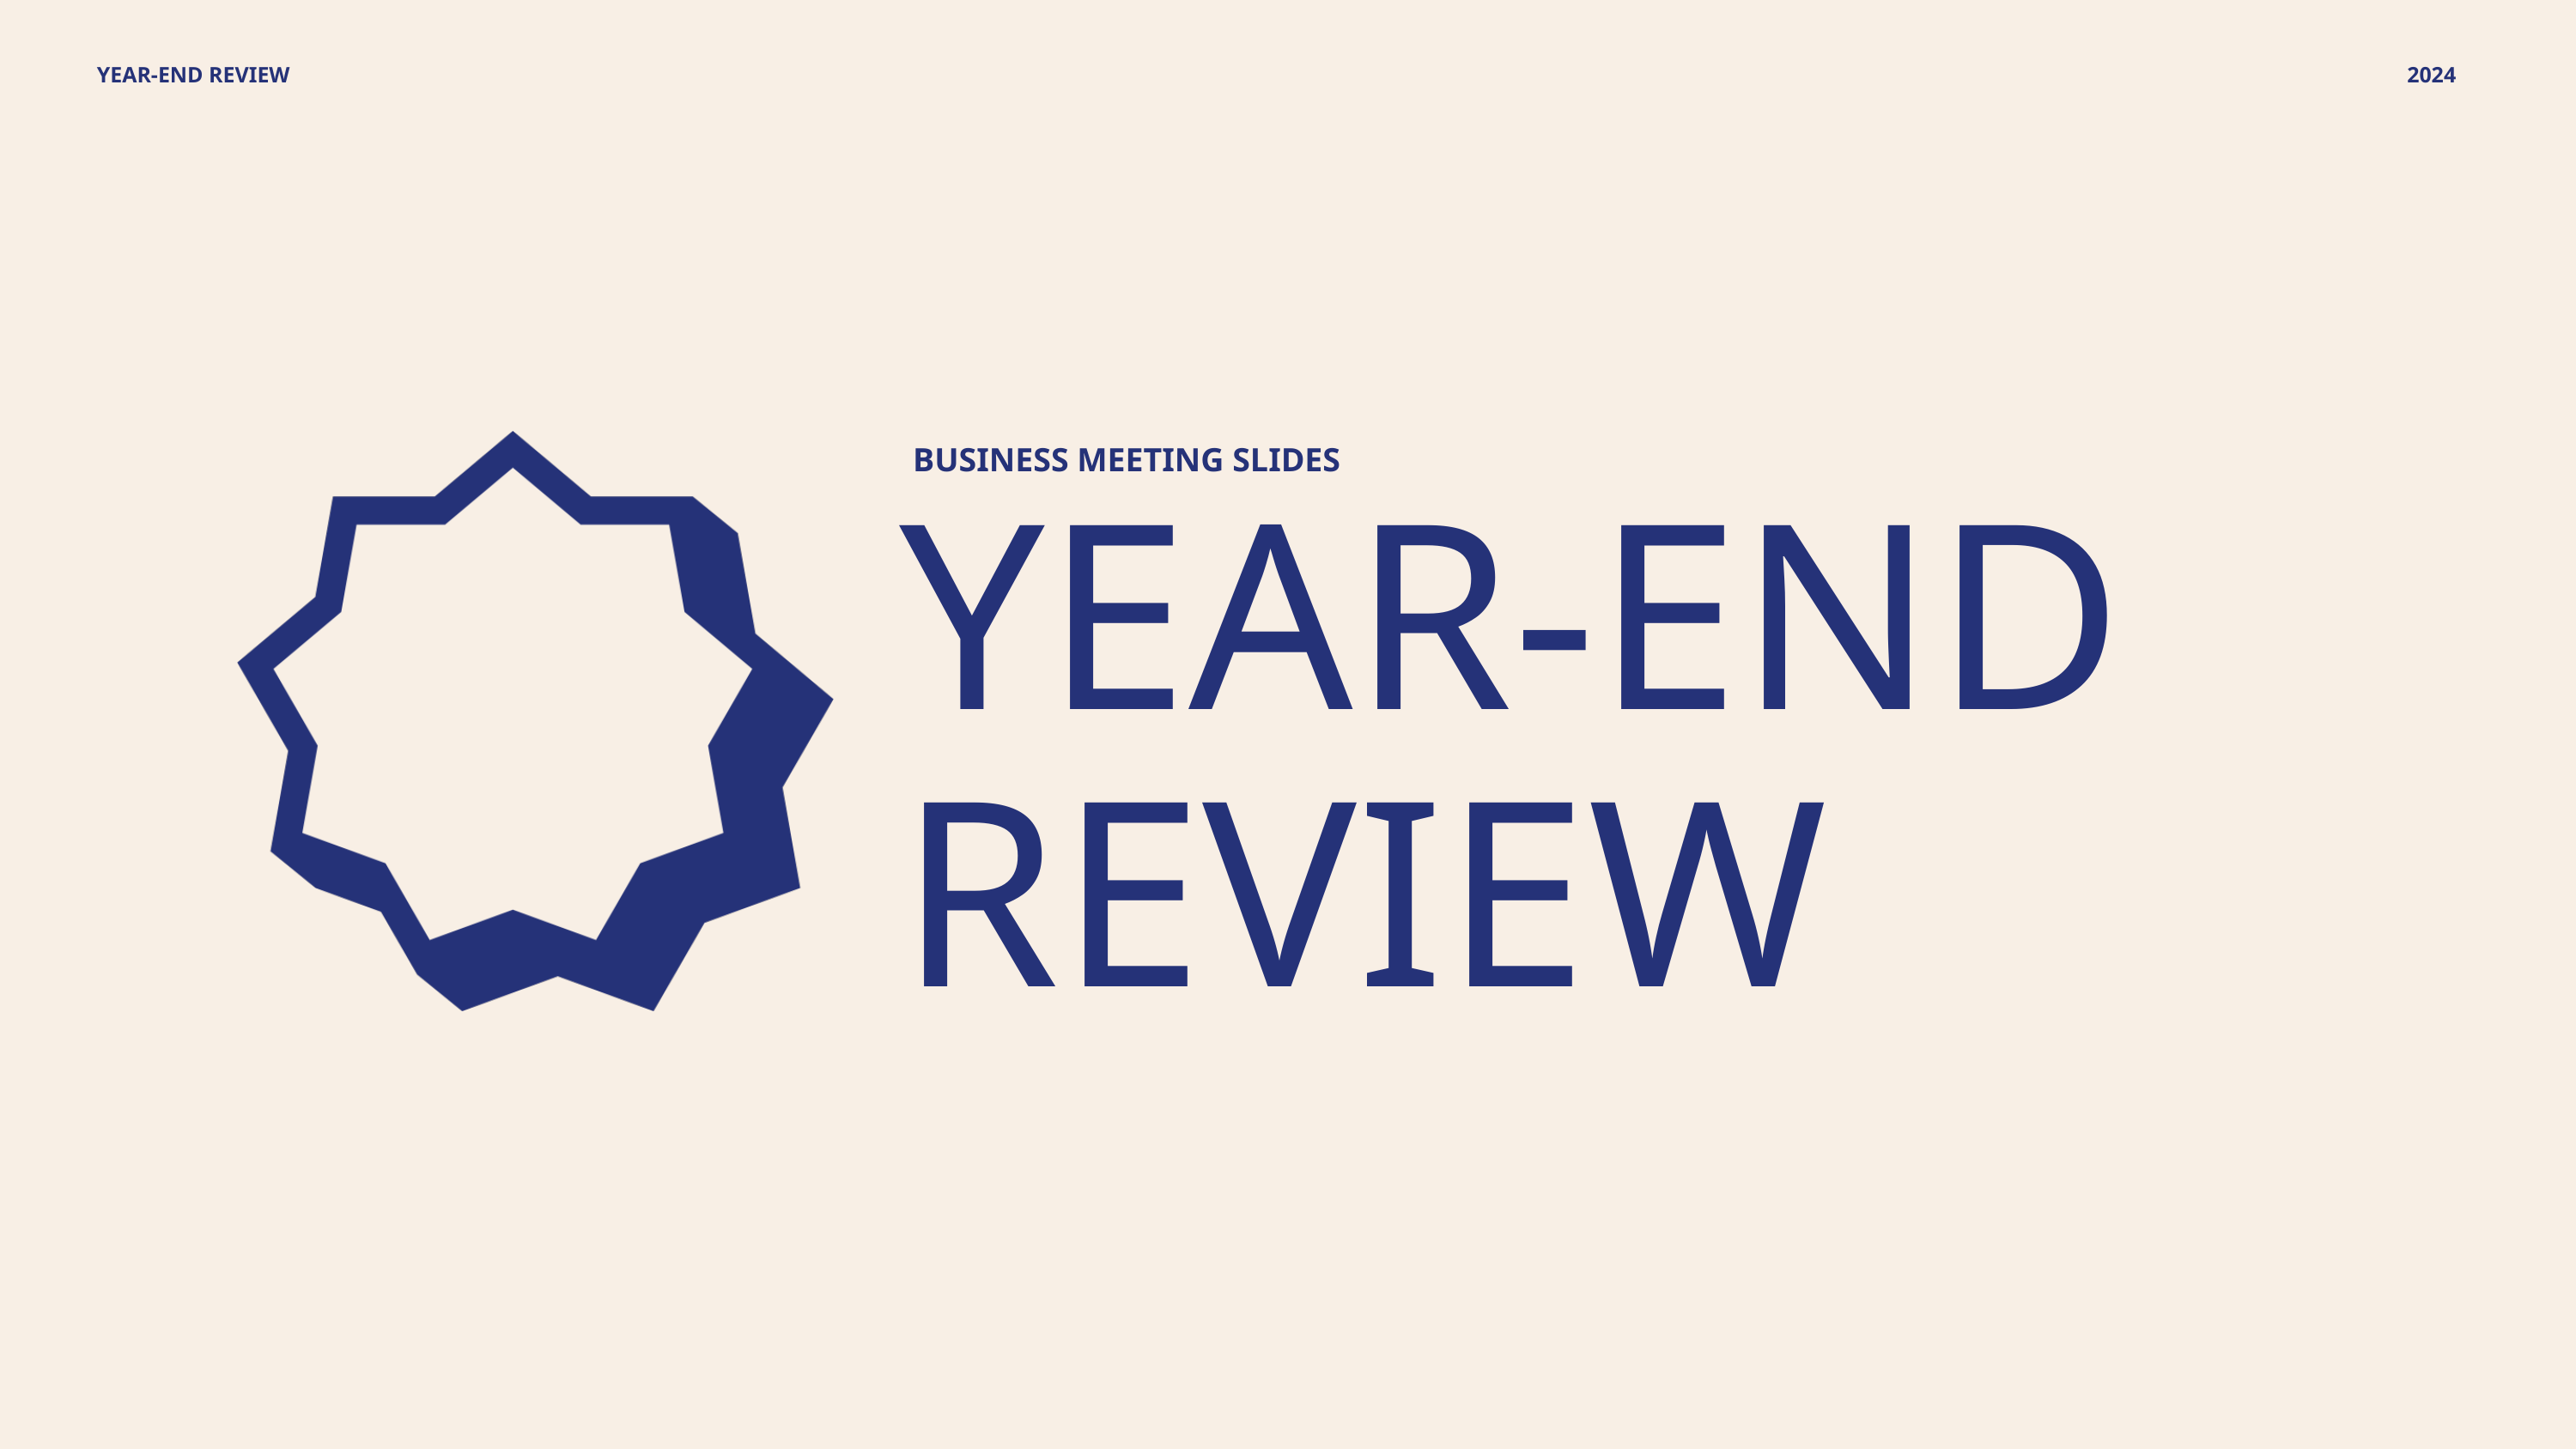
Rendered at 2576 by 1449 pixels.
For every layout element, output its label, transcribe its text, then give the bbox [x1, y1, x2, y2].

picture [236, 431, 835, 1011]
text_box YEAR-END REVIEW [899, 486, 2340, 1043]
text_box YEAR-END REVIEW [96, 57, 834, 88]
text_box 2024 [2349, 57, 2457, 88]
text_box BUSINESS MEETING SLIDES [913, 431, 1907, 478]
